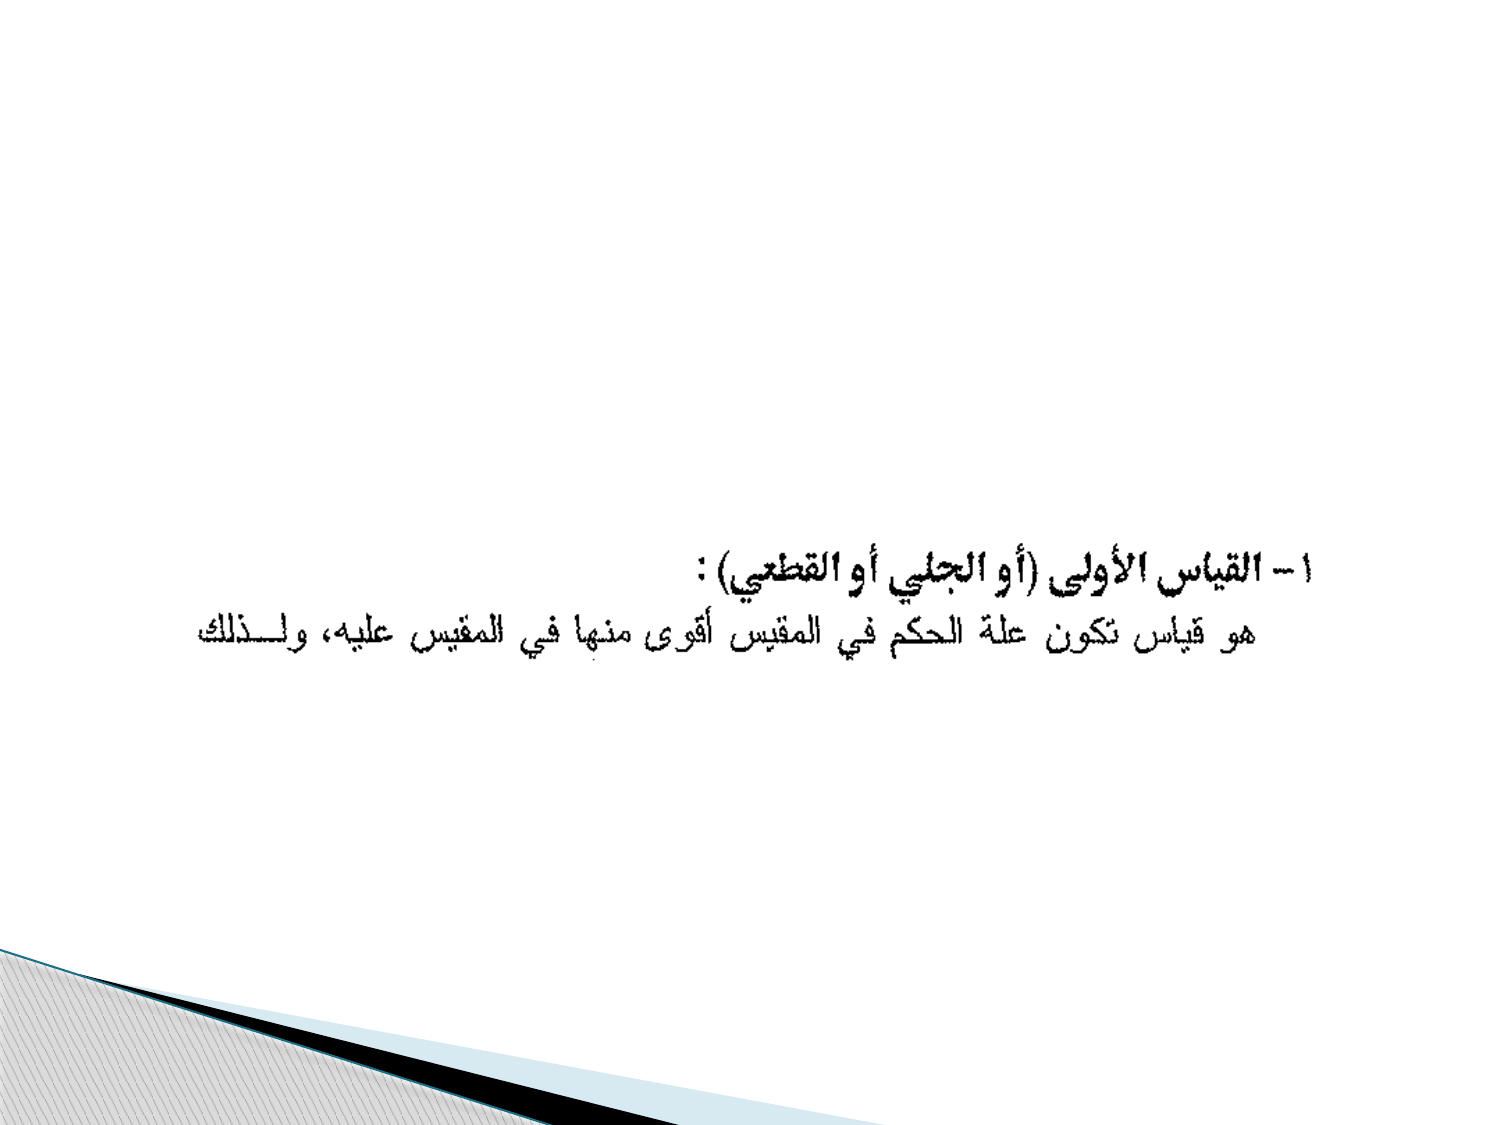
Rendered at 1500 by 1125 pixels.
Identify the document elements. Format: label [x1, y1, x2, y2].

list [154, 542, 1346, 686]
